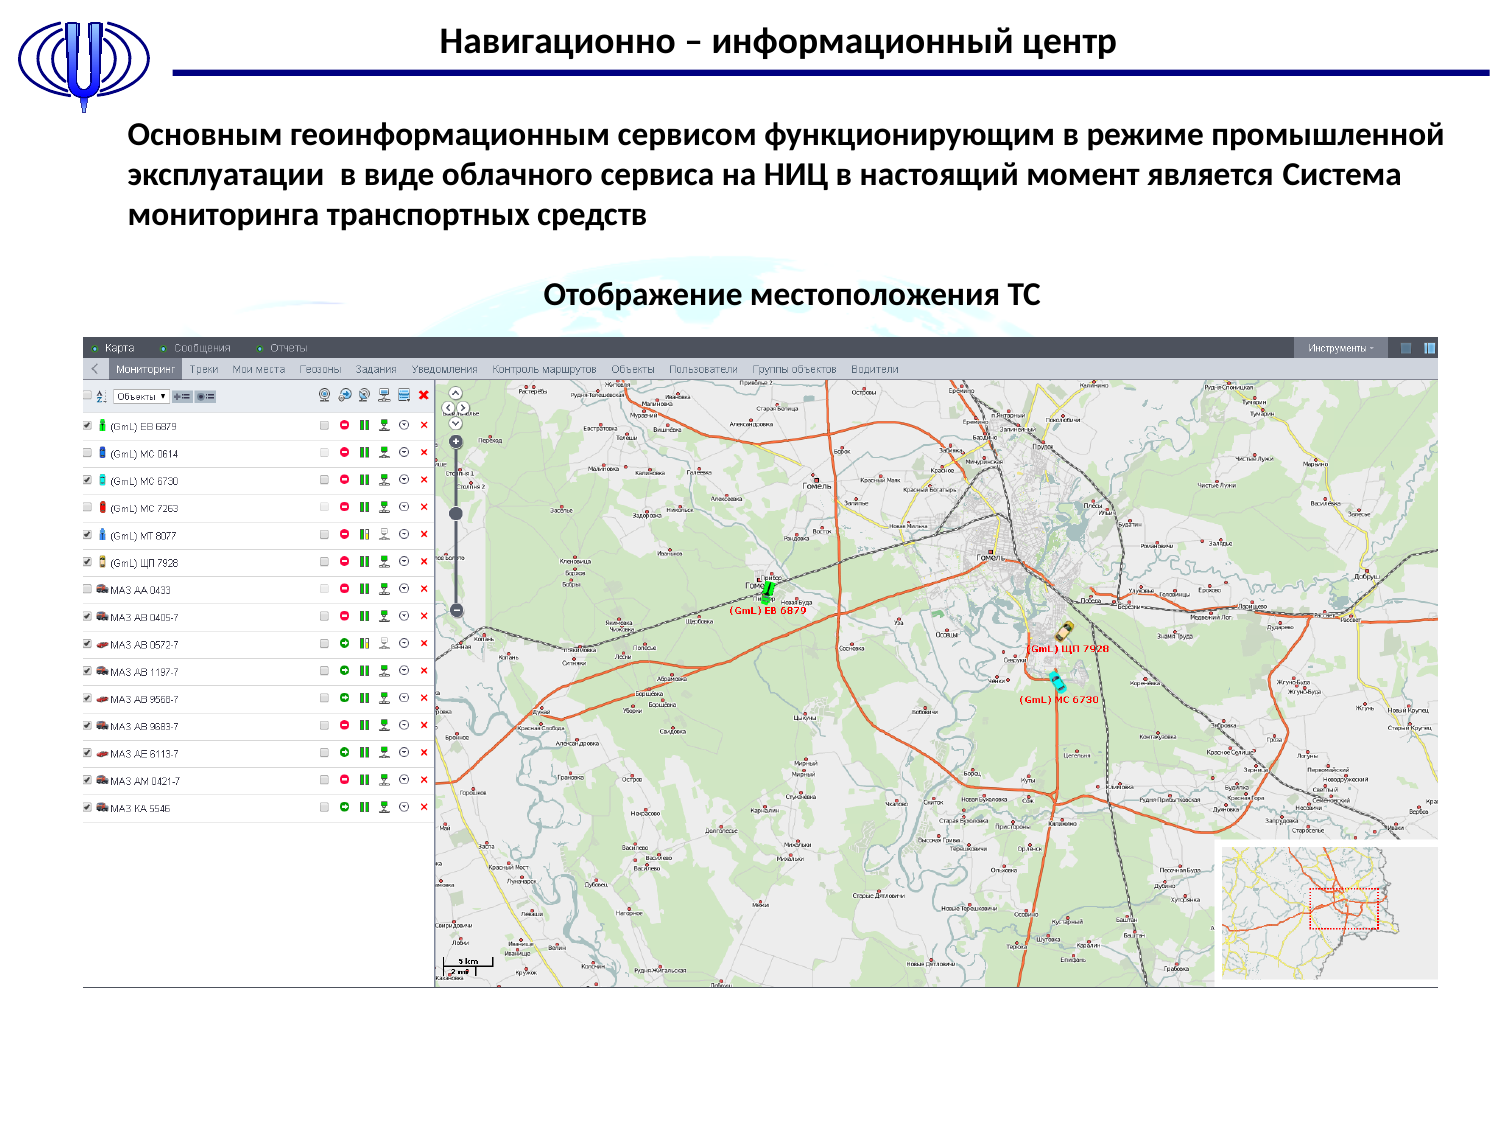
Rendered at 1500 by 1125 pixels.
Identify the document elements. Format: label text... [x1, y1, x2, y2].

picture [37, 136, 1438, 1036]
text_box Навигационно – информационный центр [176, 8, 1381, 69]
text_box Основным геоинформационным сервисом функционирующим в режиме промышленной эксплуатации в виде облачного сервиса на НИЦ в настоящий момент является Cистема мониторинга транспортных средств Отображение местоположения ТС [113, 104, 1487, 958]
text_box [18, 22, 150, 114]
